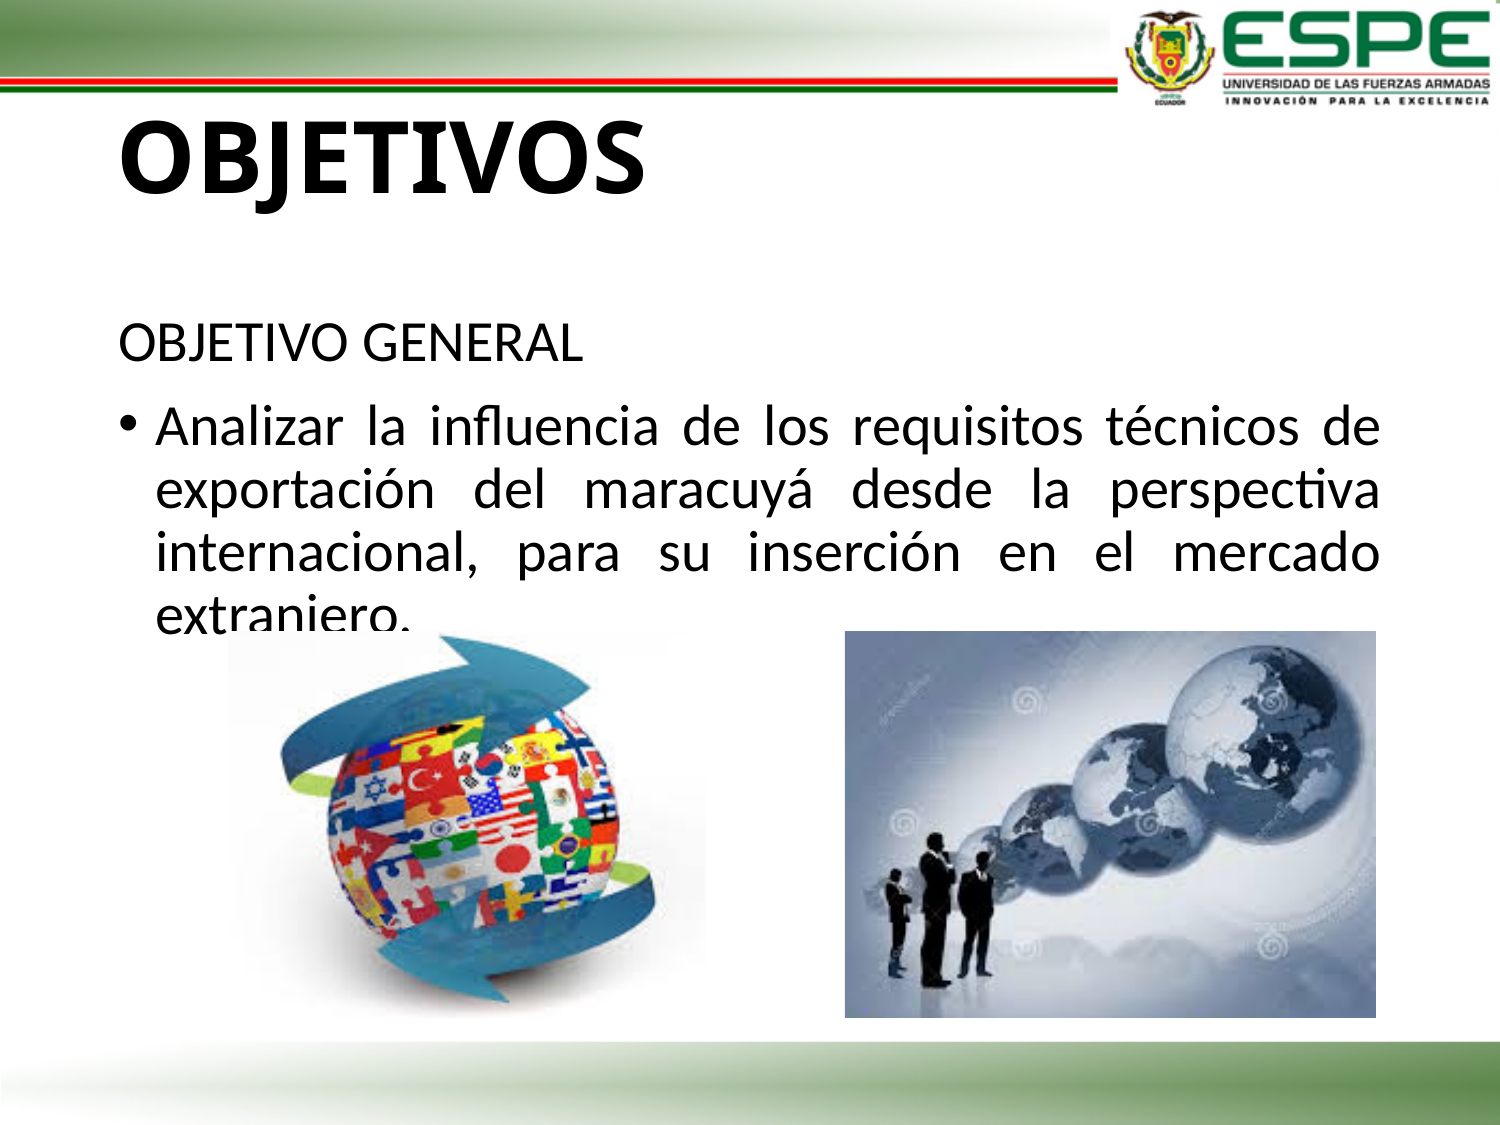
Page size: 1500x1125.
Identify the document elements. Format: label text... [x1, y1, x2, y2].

title OBJETIVOS [101, 59, 1397, 264]
picture [0, 0, 1500, 1125]
list OBJETIVO GENERAL Analizar la influencia de los requisitos técnicos de exportación del maracuyá desde la perspectiva internacional, para su inserción en el mercado extranjero. [103, 303, 1397, 1018]
